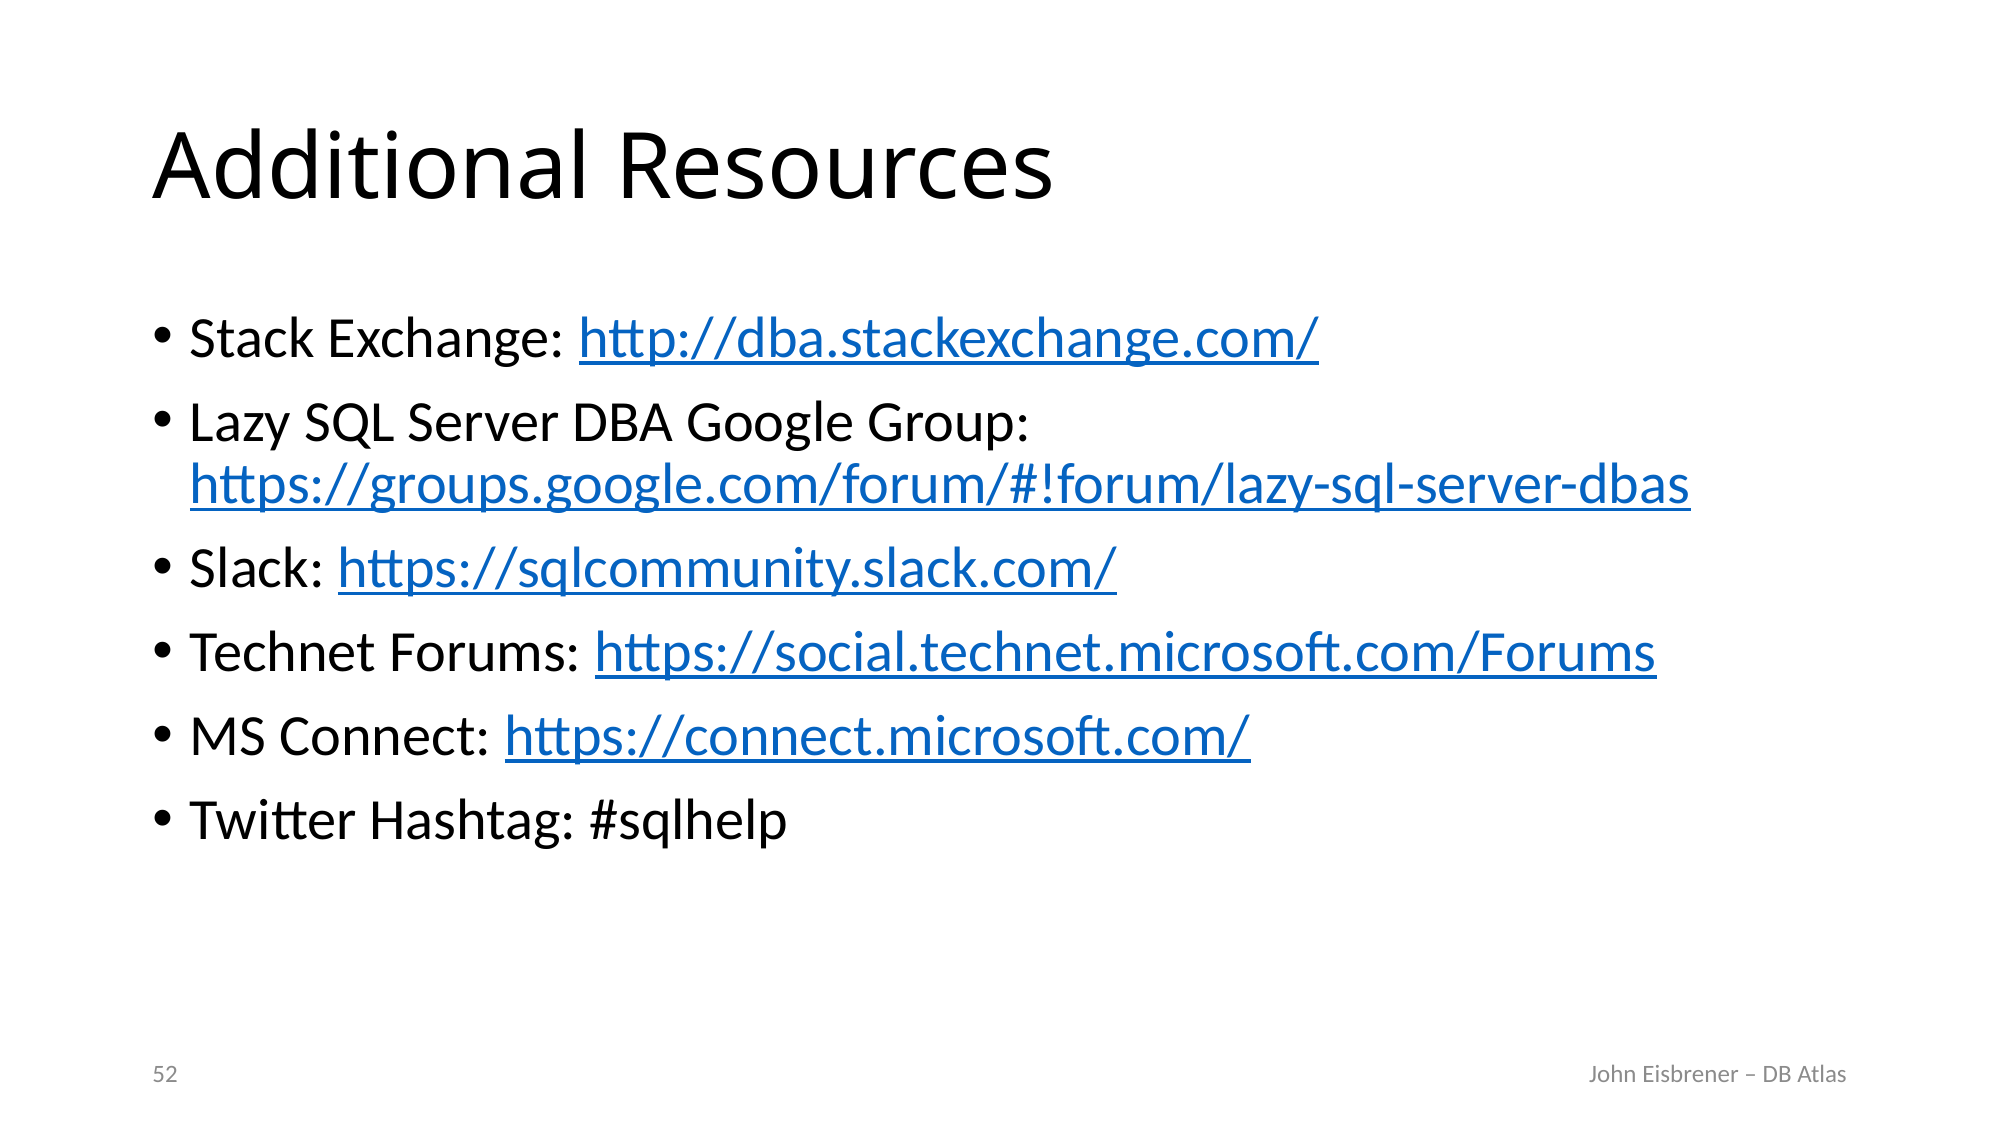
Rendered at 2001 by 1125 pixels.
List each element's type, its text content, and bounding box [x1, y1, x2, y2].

list Stack Exchange: http://dba.stackexchange.com/ Lazy SQL Server DBA Google Group: https://groups.google.com/forum/#!forum/lazy-sql-server-dbas Slack: https://sqlcommunity.slack.com/ Technet Forums: https://social.technet.microsoft.com/Forums MS Connect: https://connect.microsoft.com/ Twitter Hashtag: #sqlhelp [137, 299, 1863, 960]
slide_number 52 [137, 1042, 588, 1103]
footer John Eisbrener – DB Atlas [1187, 1042, 1863, 1103]
title Additional Resources [137, 59, 1863, 278]
